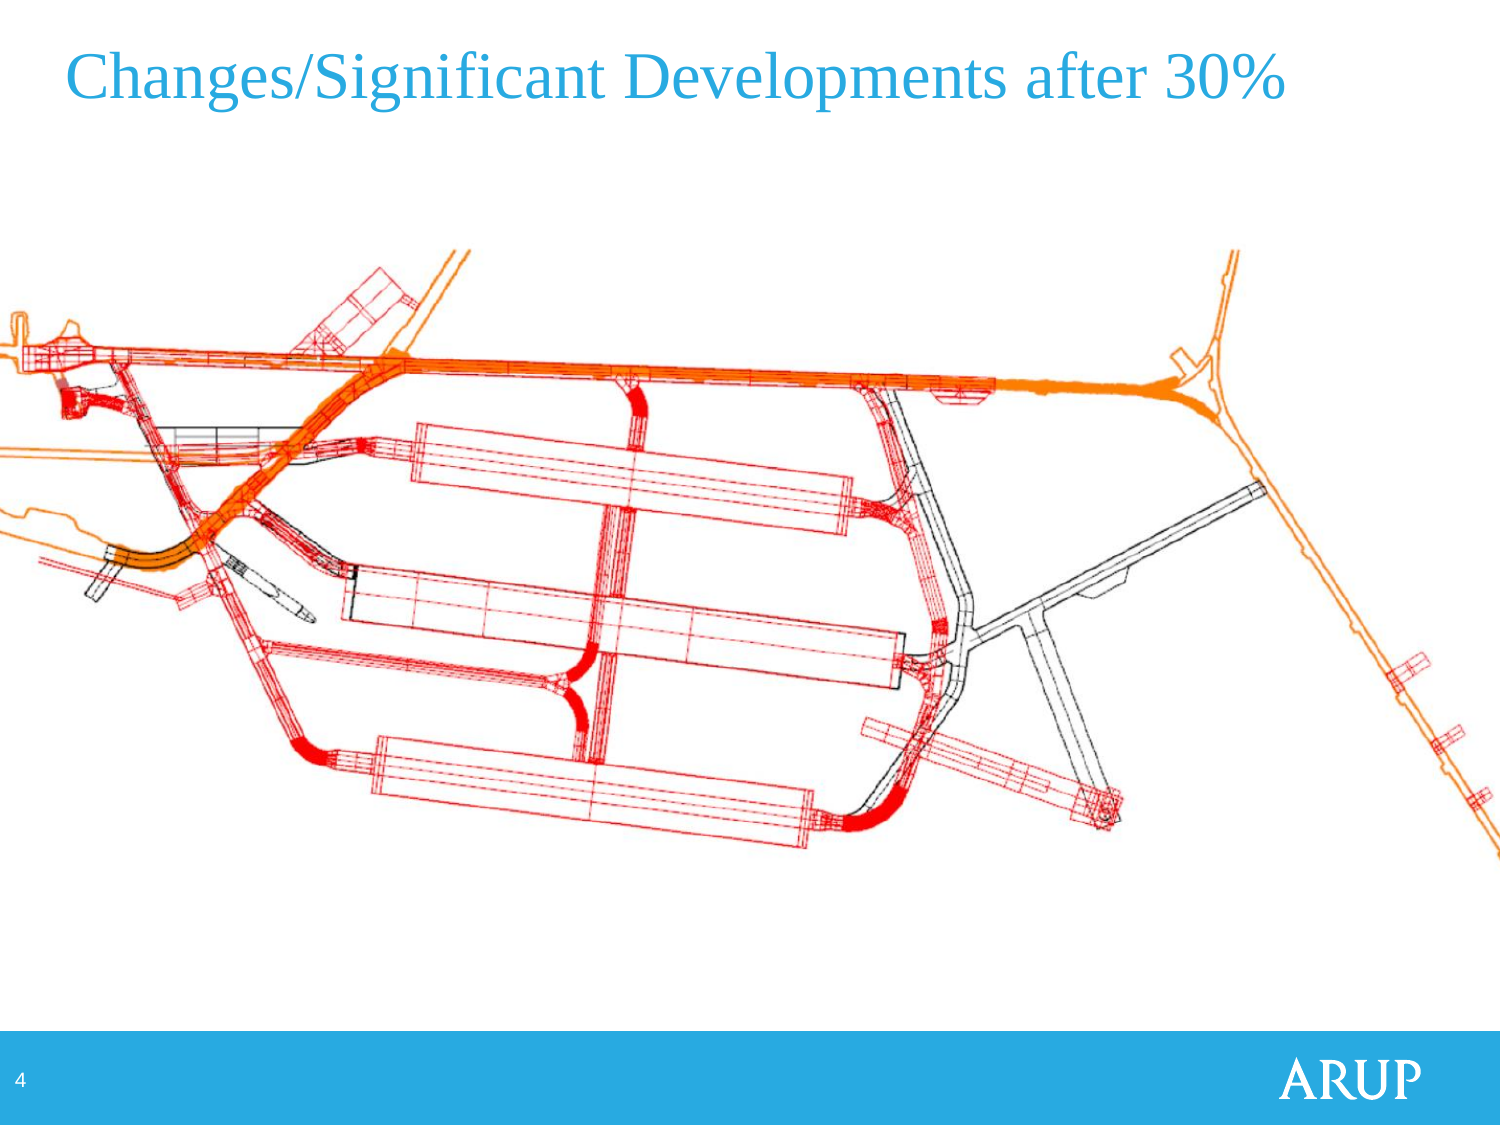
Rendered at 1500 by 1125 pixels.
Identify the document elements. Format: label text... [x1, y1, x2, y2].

picture [0, 219, 1500, 934]
title Changes/Significant Developments after 30% [64, 41, 1420, 137]
